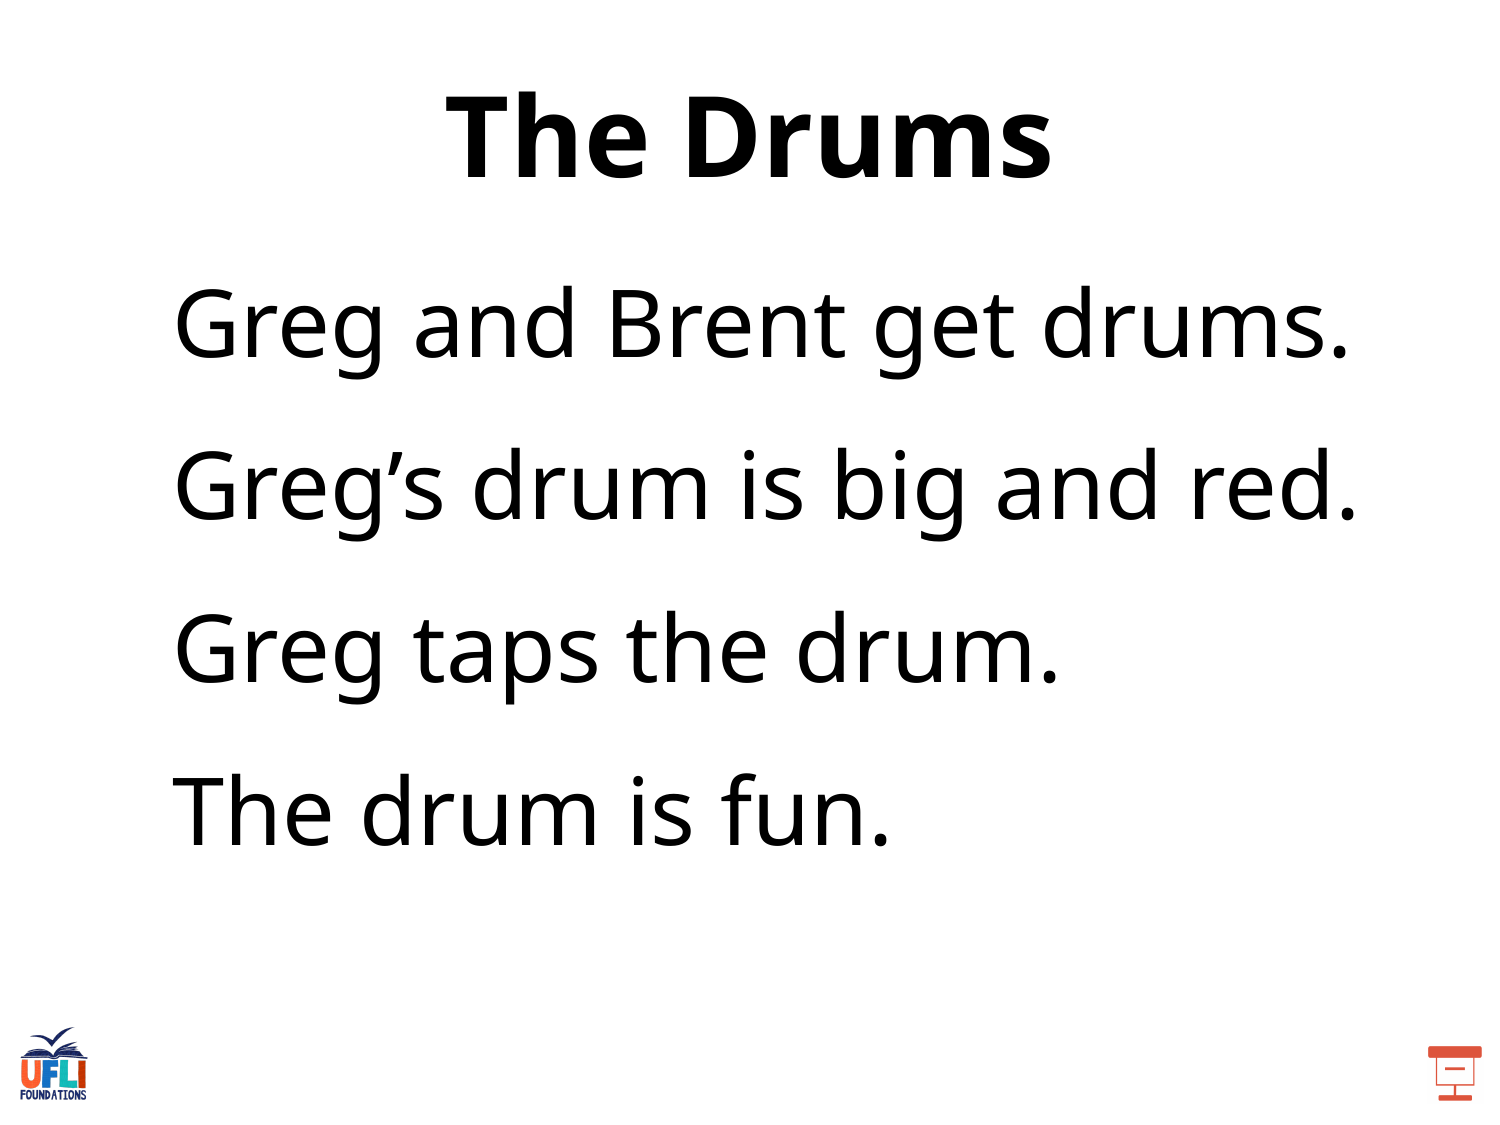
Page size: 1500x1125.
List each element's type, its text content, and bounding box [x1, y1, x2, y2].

picture [1427, 1043, 1484, 1104]
text_box The Drums [0, 59, 1500, 213]
text_box Greg and Brent get drums. Greg’s drum is big and red. Greg taps the drum. The drum is fun. [157, 256, 1428, 849]
picture [16, 1027, 90, 1103]
